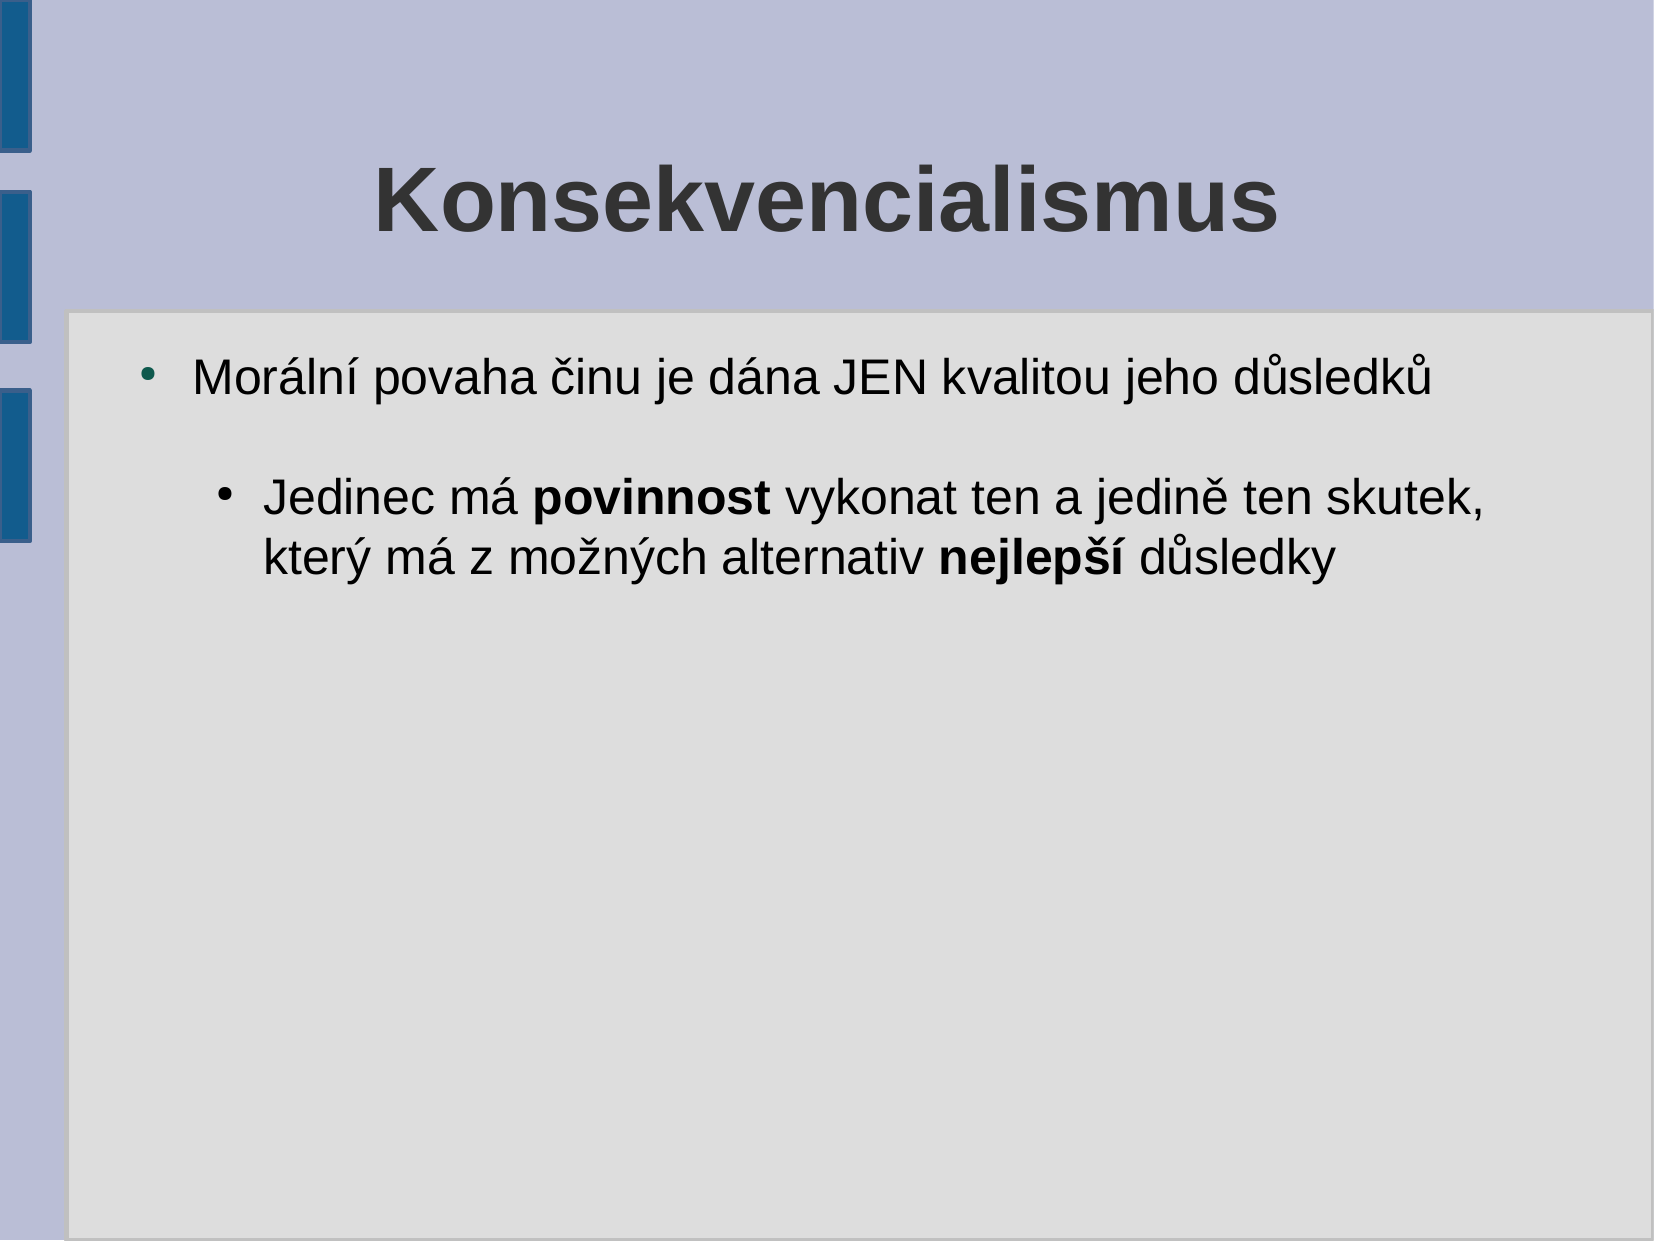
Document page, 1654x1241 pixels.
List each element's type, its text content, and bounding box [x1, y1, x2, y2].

list Morální povaha činu je dána JEN kvalitou jeho důsledků Jedinec má povinnost vykonat ten a jedině ten skutek, který má z možných alternativ nejlepší důsledky [121, 344, 1534, 1112]
title Konsekvencialismus [121, 98, 1534, 291]
